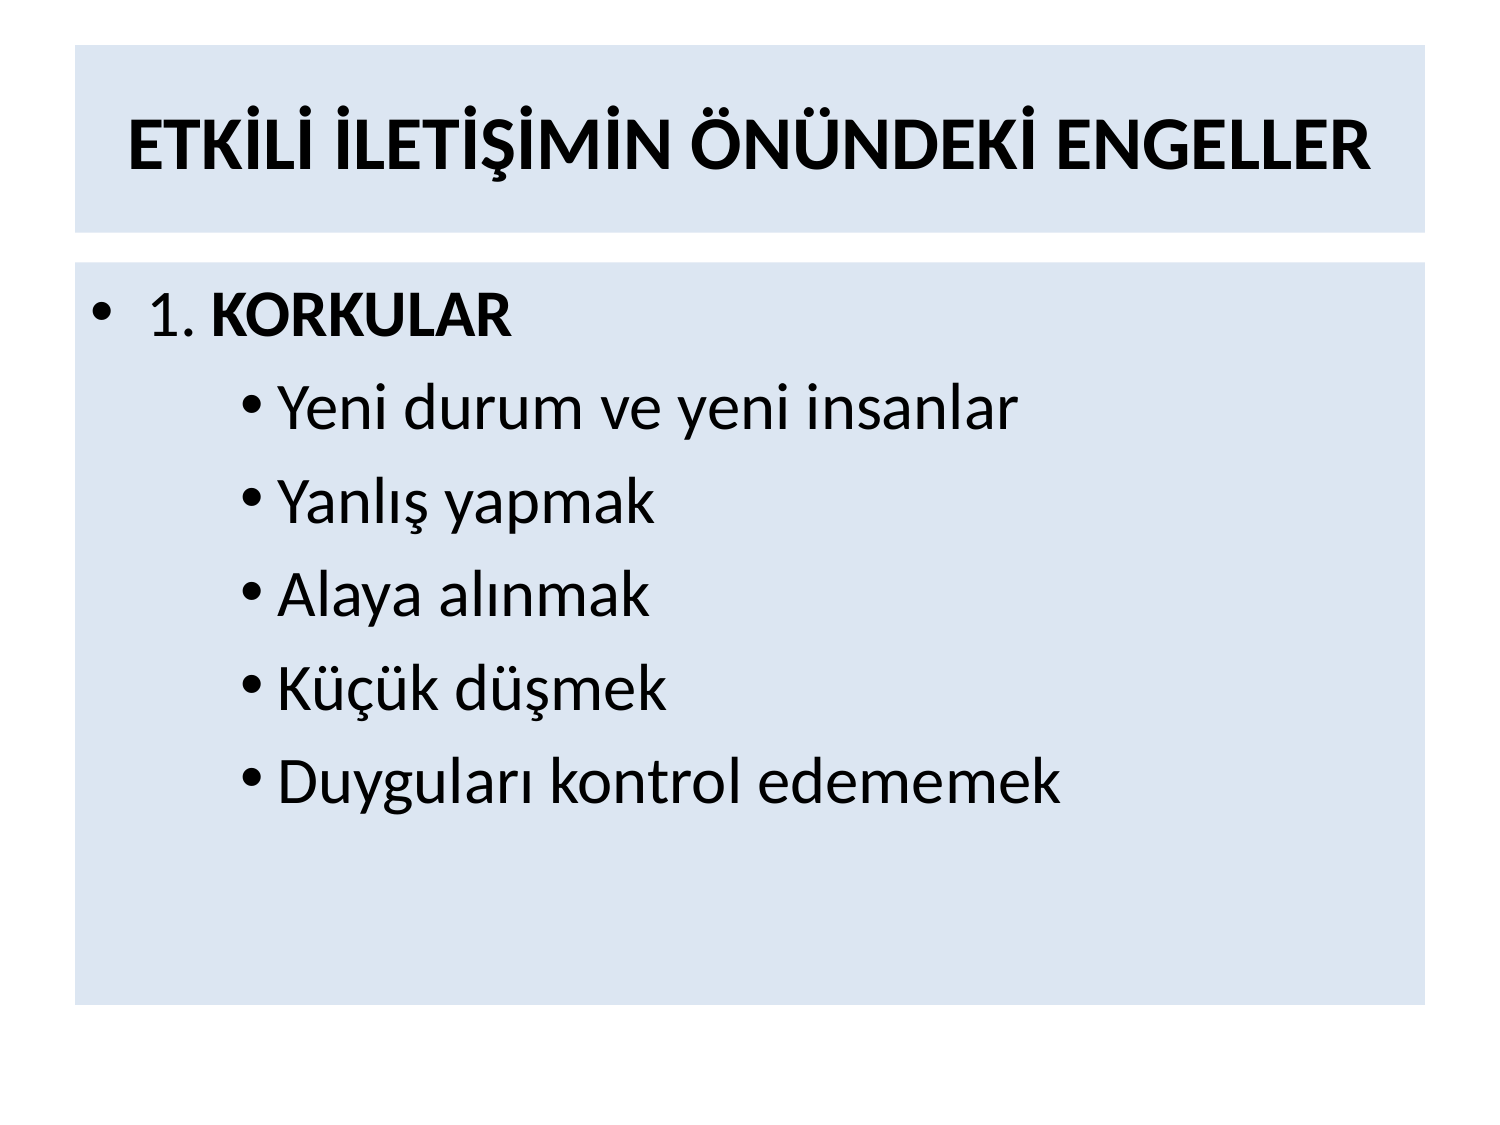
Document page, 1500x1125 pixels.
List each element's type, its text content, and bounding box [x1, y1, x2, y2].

title ETKİLİ İLETİŞİMİN ÖNÜNDEKİ ENGELLER [75, 45, 1425, 233]
list 1. KORKULAR Yeni durum ve yeni insanlar Yanlış yapmak Alaya alınmak Küçük düşmek Duyguları kontrol edememek [75, 262, 1425, 1005]
